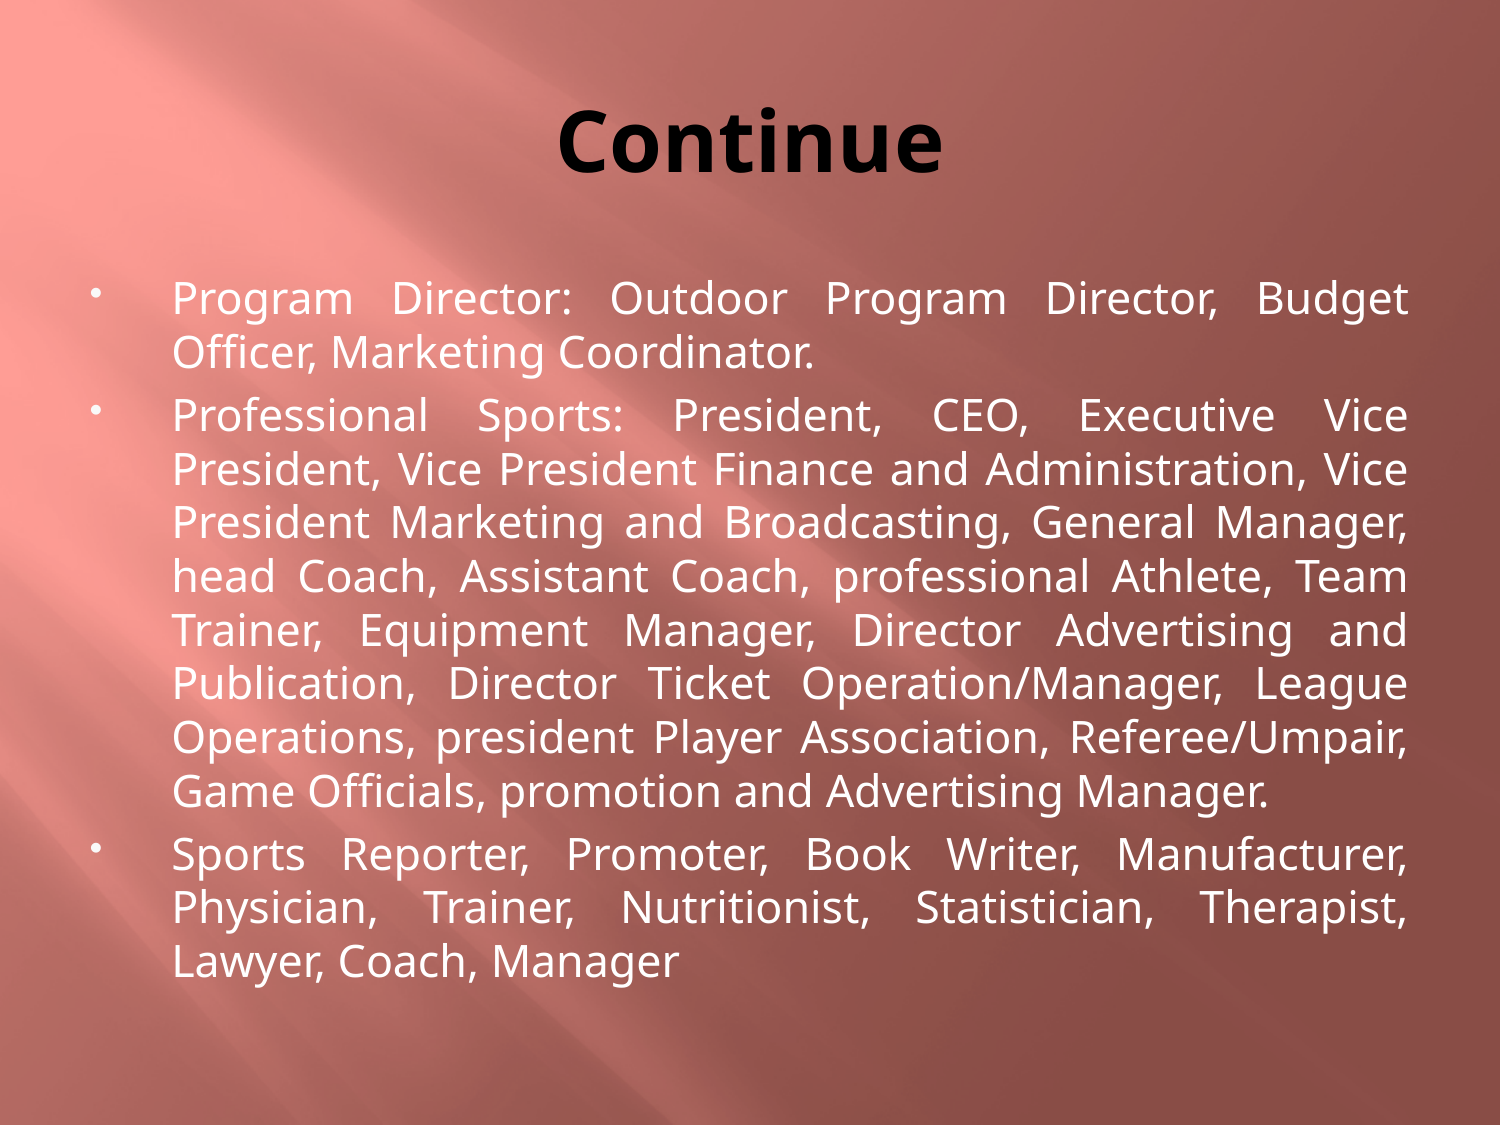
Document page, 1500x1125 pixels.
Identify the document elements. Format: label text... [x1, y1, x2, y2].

list Program Director: Outdoor Program Director, Budget Officer, Marketing Coordinator. Professional Sports: President, CEO, Executive Vice President, Vice President Finance and Administration, Vice President Marketing and Broadcasting, General Manager, head Coach, Assistant Coach, professional Athlete, Team Trainer, Equipment Manager, Director Advertising and Publication, Director Ticket Operation/Manager, League Operations, president Player Association, Referee/Umpair, Game Officials, promotion and Advertising Manager. Sports Reporter, Promoter, Book Writer, Manufacturer, Physician, Trainer, Nutritionist, Statistician, Therapist, Lawyer, Coach, Manager [75, 262, 1425, 1035]
title Continue [75, 45, 1425, 233]
